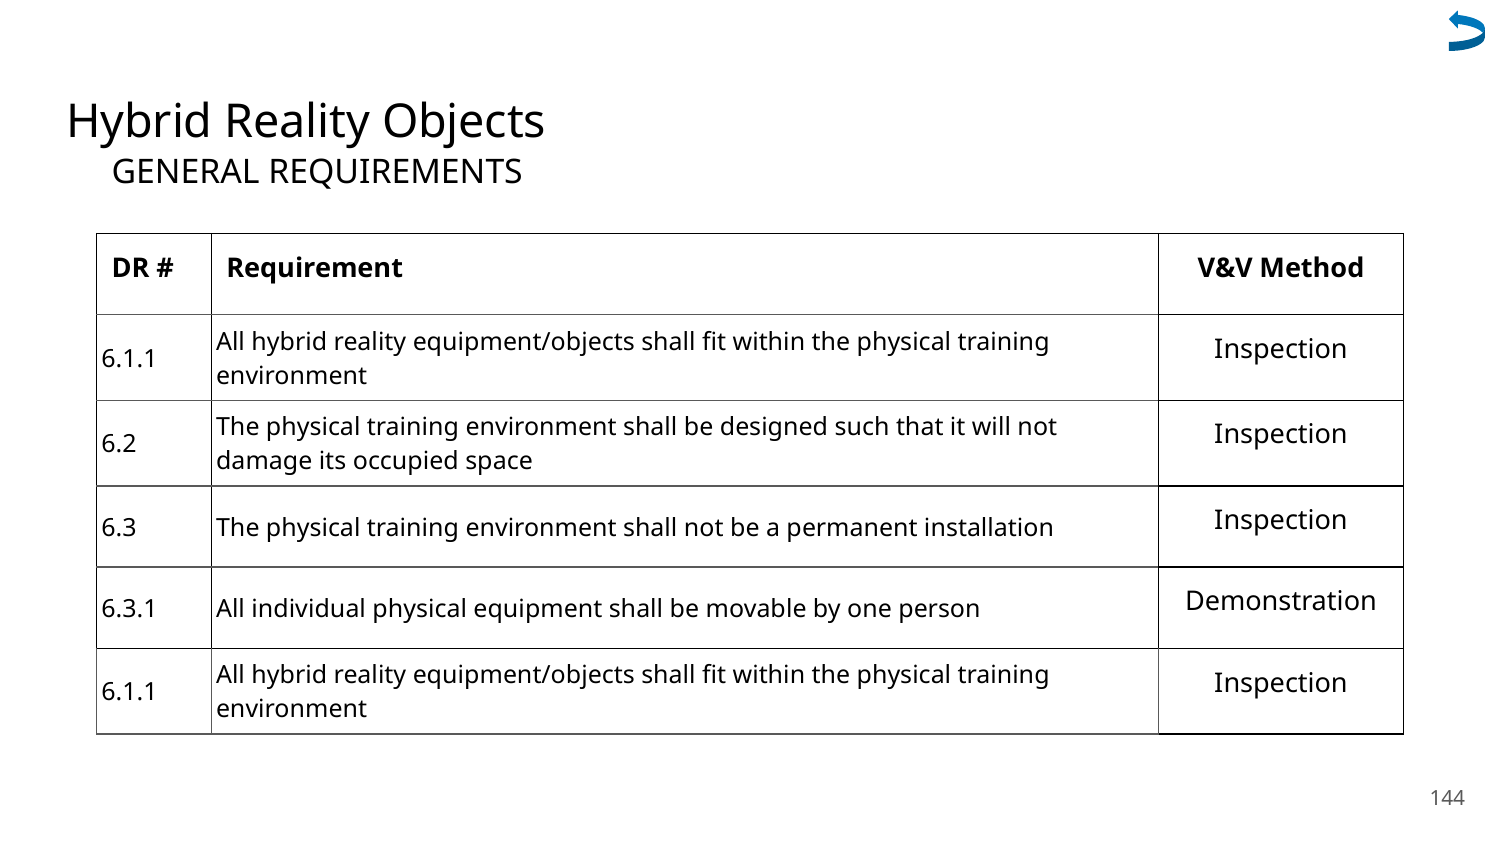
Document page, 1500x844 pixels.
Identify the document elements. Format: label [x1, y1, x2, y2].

table_cell [1159, 401, 1403, 485]
table_cell [97, 487, 211, 566]
table_cell [212, 401, 1158, 485]
table_cell [212, 568, 1158, 648]
text_box [1448, 10, 1485, 51]
table_cell [97, 401, 211, 485]
table_cell [97, 649, 211, 733]
table_cell [1159, 487, 1403, 566]
slide_number [1389, 764, 1480, 830]
table_cell [1159, 568, 1403, 648]
table_cell [212, 487, 1158, 566]
title [51, 72, 1449, 206]
table_header [1159, 234, 1403, 314]
table_header [212, 234, 1158, 314]
table_header [97, 234, 211, 314]
table_cell [212, 315, 1158, 400]
table_cell [1159, 315, 1403, 400]
table_cell [97, 568, 211, 648]
table_cell [97, 315, 211, 400]
table_cell [212, 649, 1158, 733]
table_cell [1159, 649, 1403, 733]
